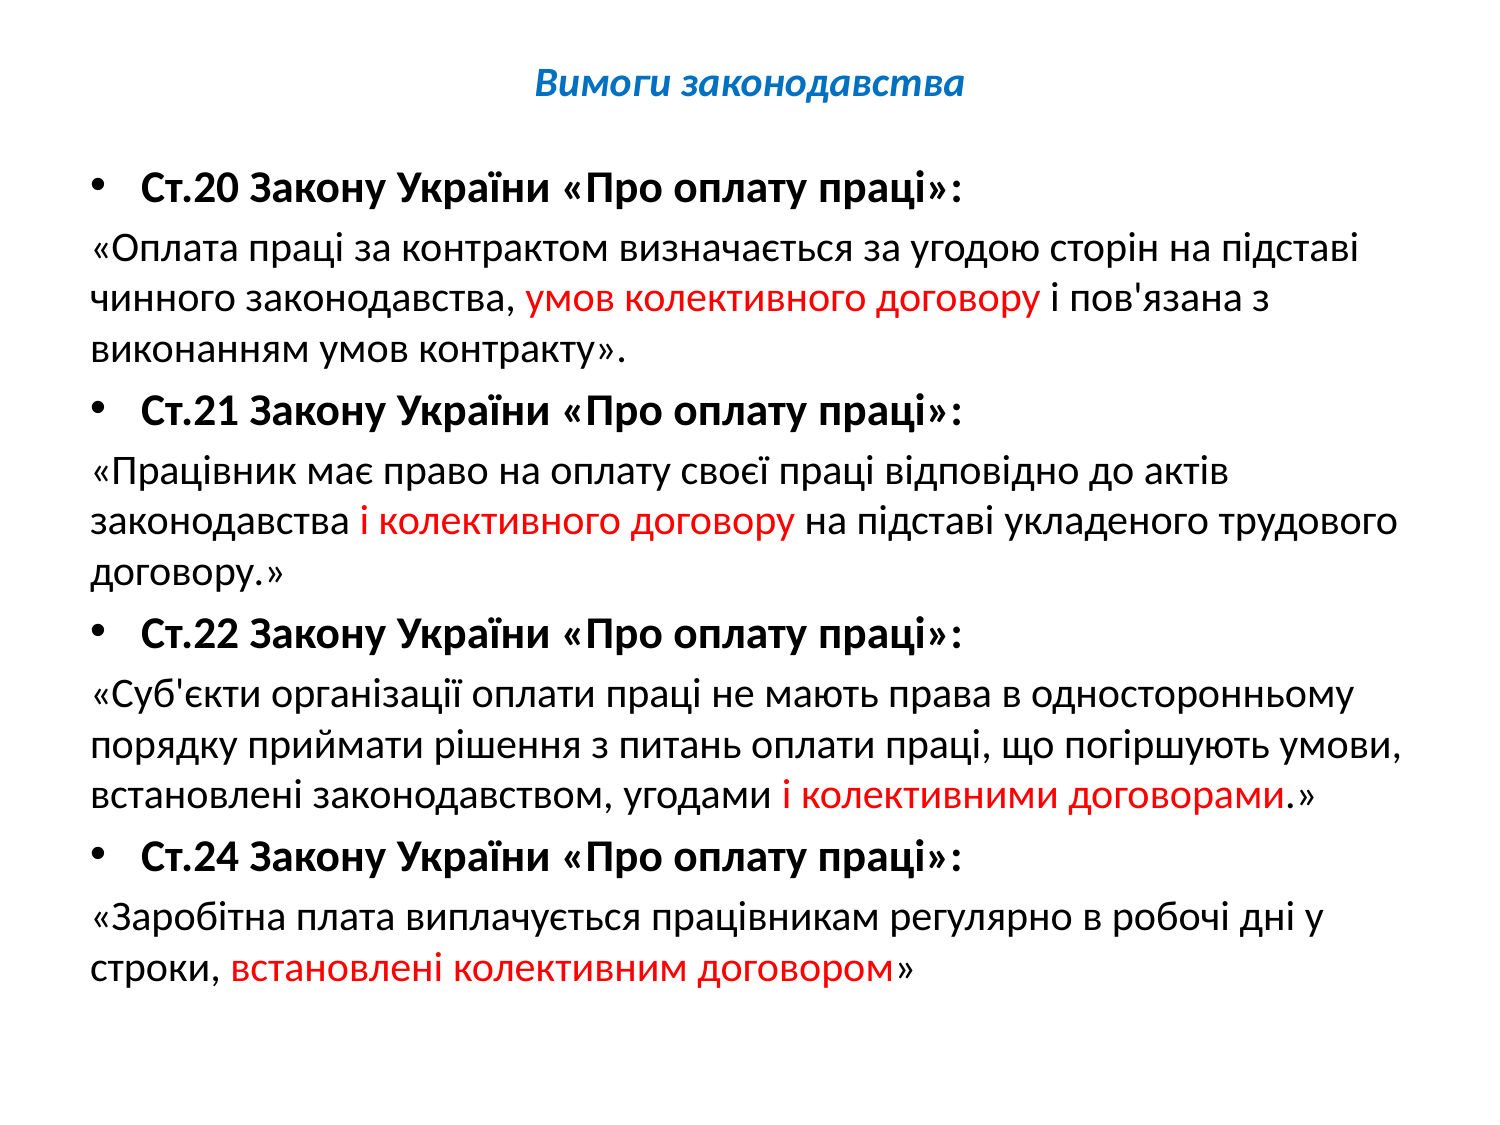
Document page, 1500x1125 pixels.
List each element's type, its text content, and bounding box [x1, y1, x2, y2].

title Вимоги законодавства [75, 45, 1425, 114]
list Ст.20 Закону України «Про оплату праці»: «Оплата праці за контрактом визначається за угодою сторін на підставі чинного законодавства, умов колективного договору і пов'язана з виконанням умов контракту». Ст.21 Закону України «Про оплату праці»: «Працівник має право на оплату своєї праці відповідно до актів законодавства і колективного договору на підставі укладеного трудового договору.» Ст.22 Закону України «Про оплату праці»: «Суб'єкти організації оплати праці не мають права в односторонньому порядку приймати рішення з питань оплати праці, що погіршують умови, встановлені законодавством, угодами і колективними договорами.» Ст.24 Закону України «Про оплату праці»: «Заробітна плата виплачується працівникам регулярно в робочі дні у строки, встановлені колективним договором» [75, 149, 1425, 1005]
